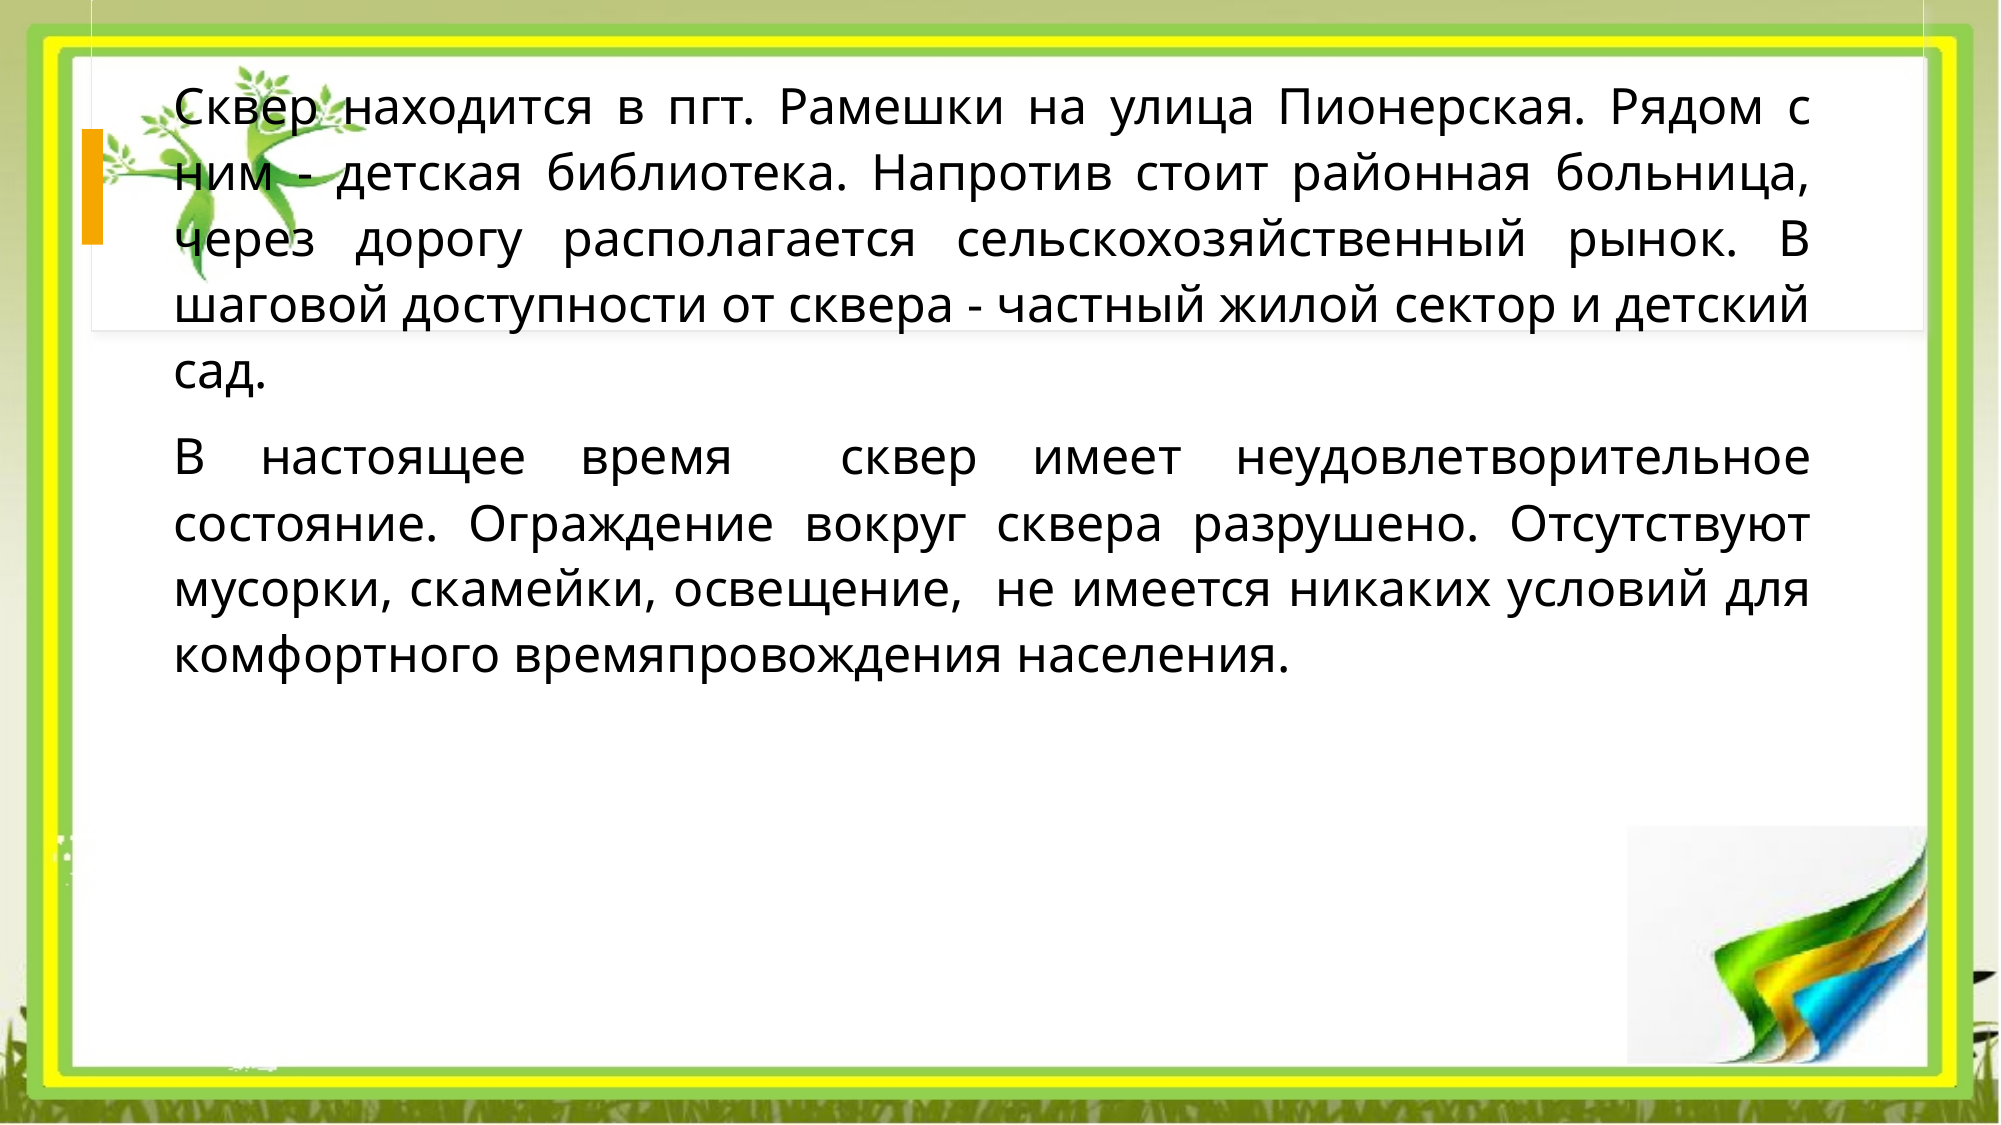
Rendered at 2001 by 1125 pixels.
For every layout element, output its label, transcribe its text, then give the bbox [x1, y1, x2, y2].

picture [92, 0, 1923, 330]
list Сквер находится в пгт. Рамешки на улица Пионерская. Рядом с ним - детская библиотека. Напротив стоит районная больница, через дорогу располагается сельскохозяйственный рынок. В шаговой доступности от сквера - частный жилой сектор и детский сад. В настоящее время сквер имеет неудовлетворительное состояние. Ограждение вокруг сквера разрушено. Отсутствуют мусорки, скамейки, освещение, не имеется никаких условий для комфортного времяпровождения населения. [158, 60, 1827, 931]
picture [0, 0, 2001, 1125]
